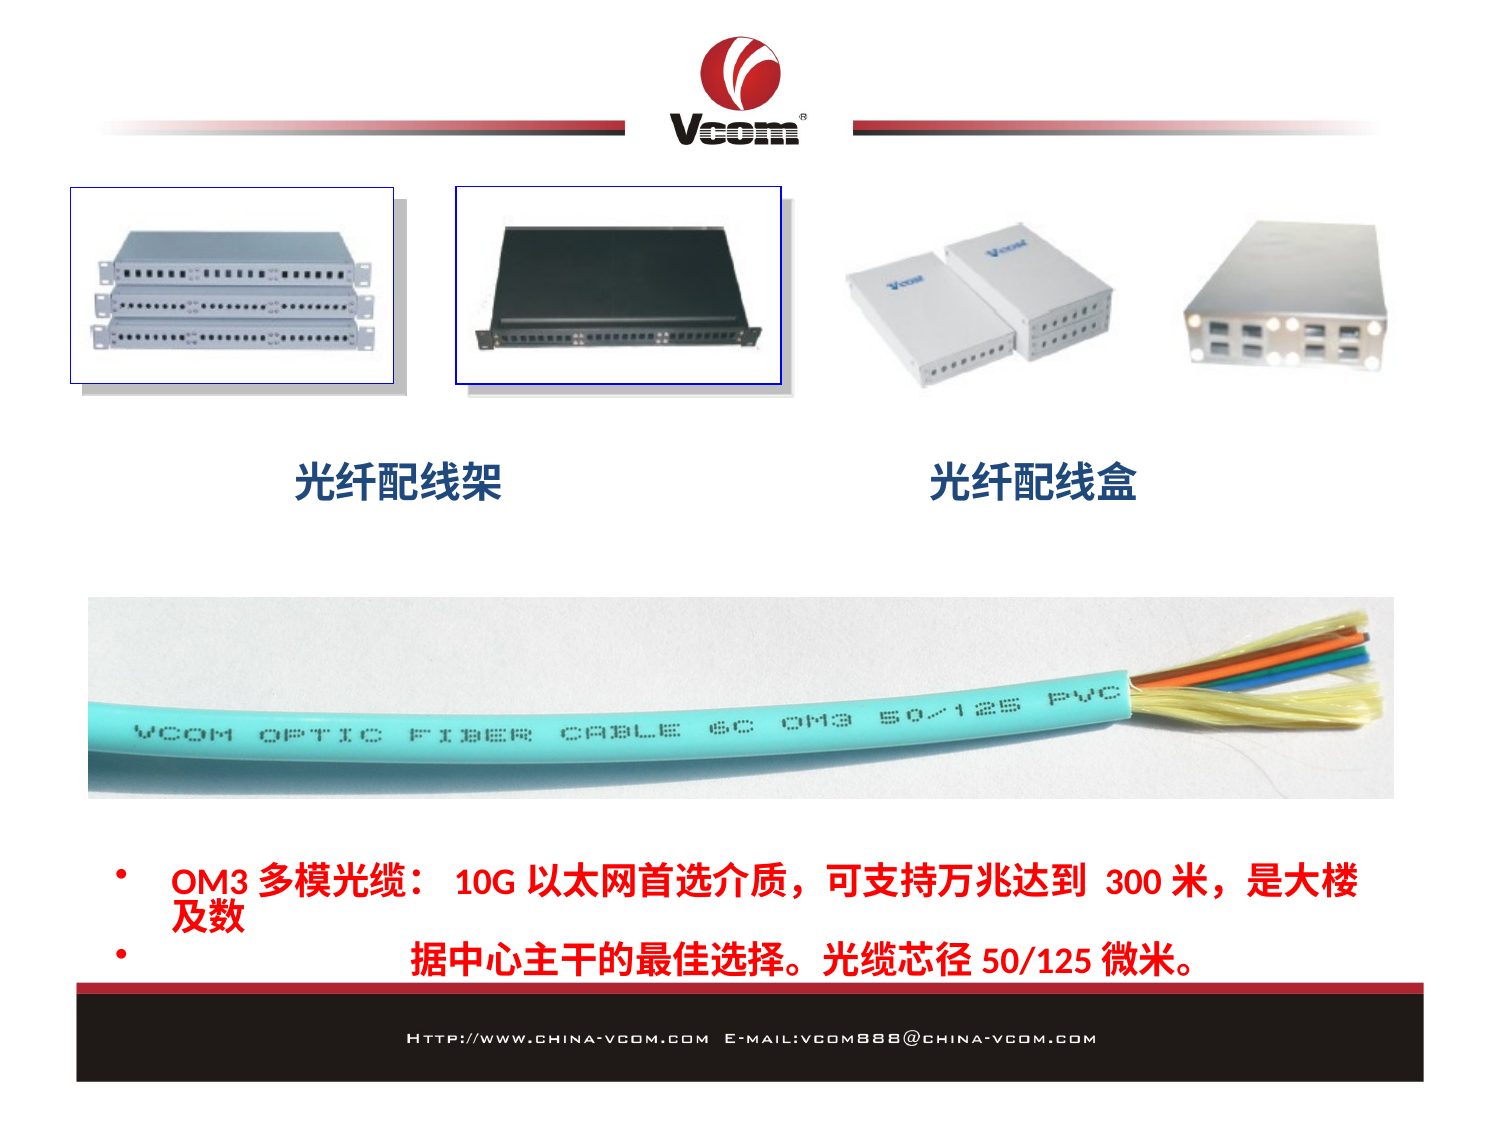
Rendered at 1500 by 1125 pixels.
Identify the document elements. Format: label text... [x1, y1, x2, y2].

picture [456, 187, 781, 384]
picture [76, 964, 1424, 1082]
text_box OM3多模光缆：10G以太网首选介质，可支持万兆达到 300米，是大楼及数 据中心主干的最佳选择。光缆芯径50/125微米。 [100, 857, 1376, 949]
picture [1171, 175, 1410, 401]
picture [88, 597, 1394, 799]
picture [831, 198, 1133, 398]
picture [65, 36, 1412, 161]
picture [70, 187, 394, 384]
text_box 光纤配线架 光纤配线盒 [117, 445, 1393, 516]
